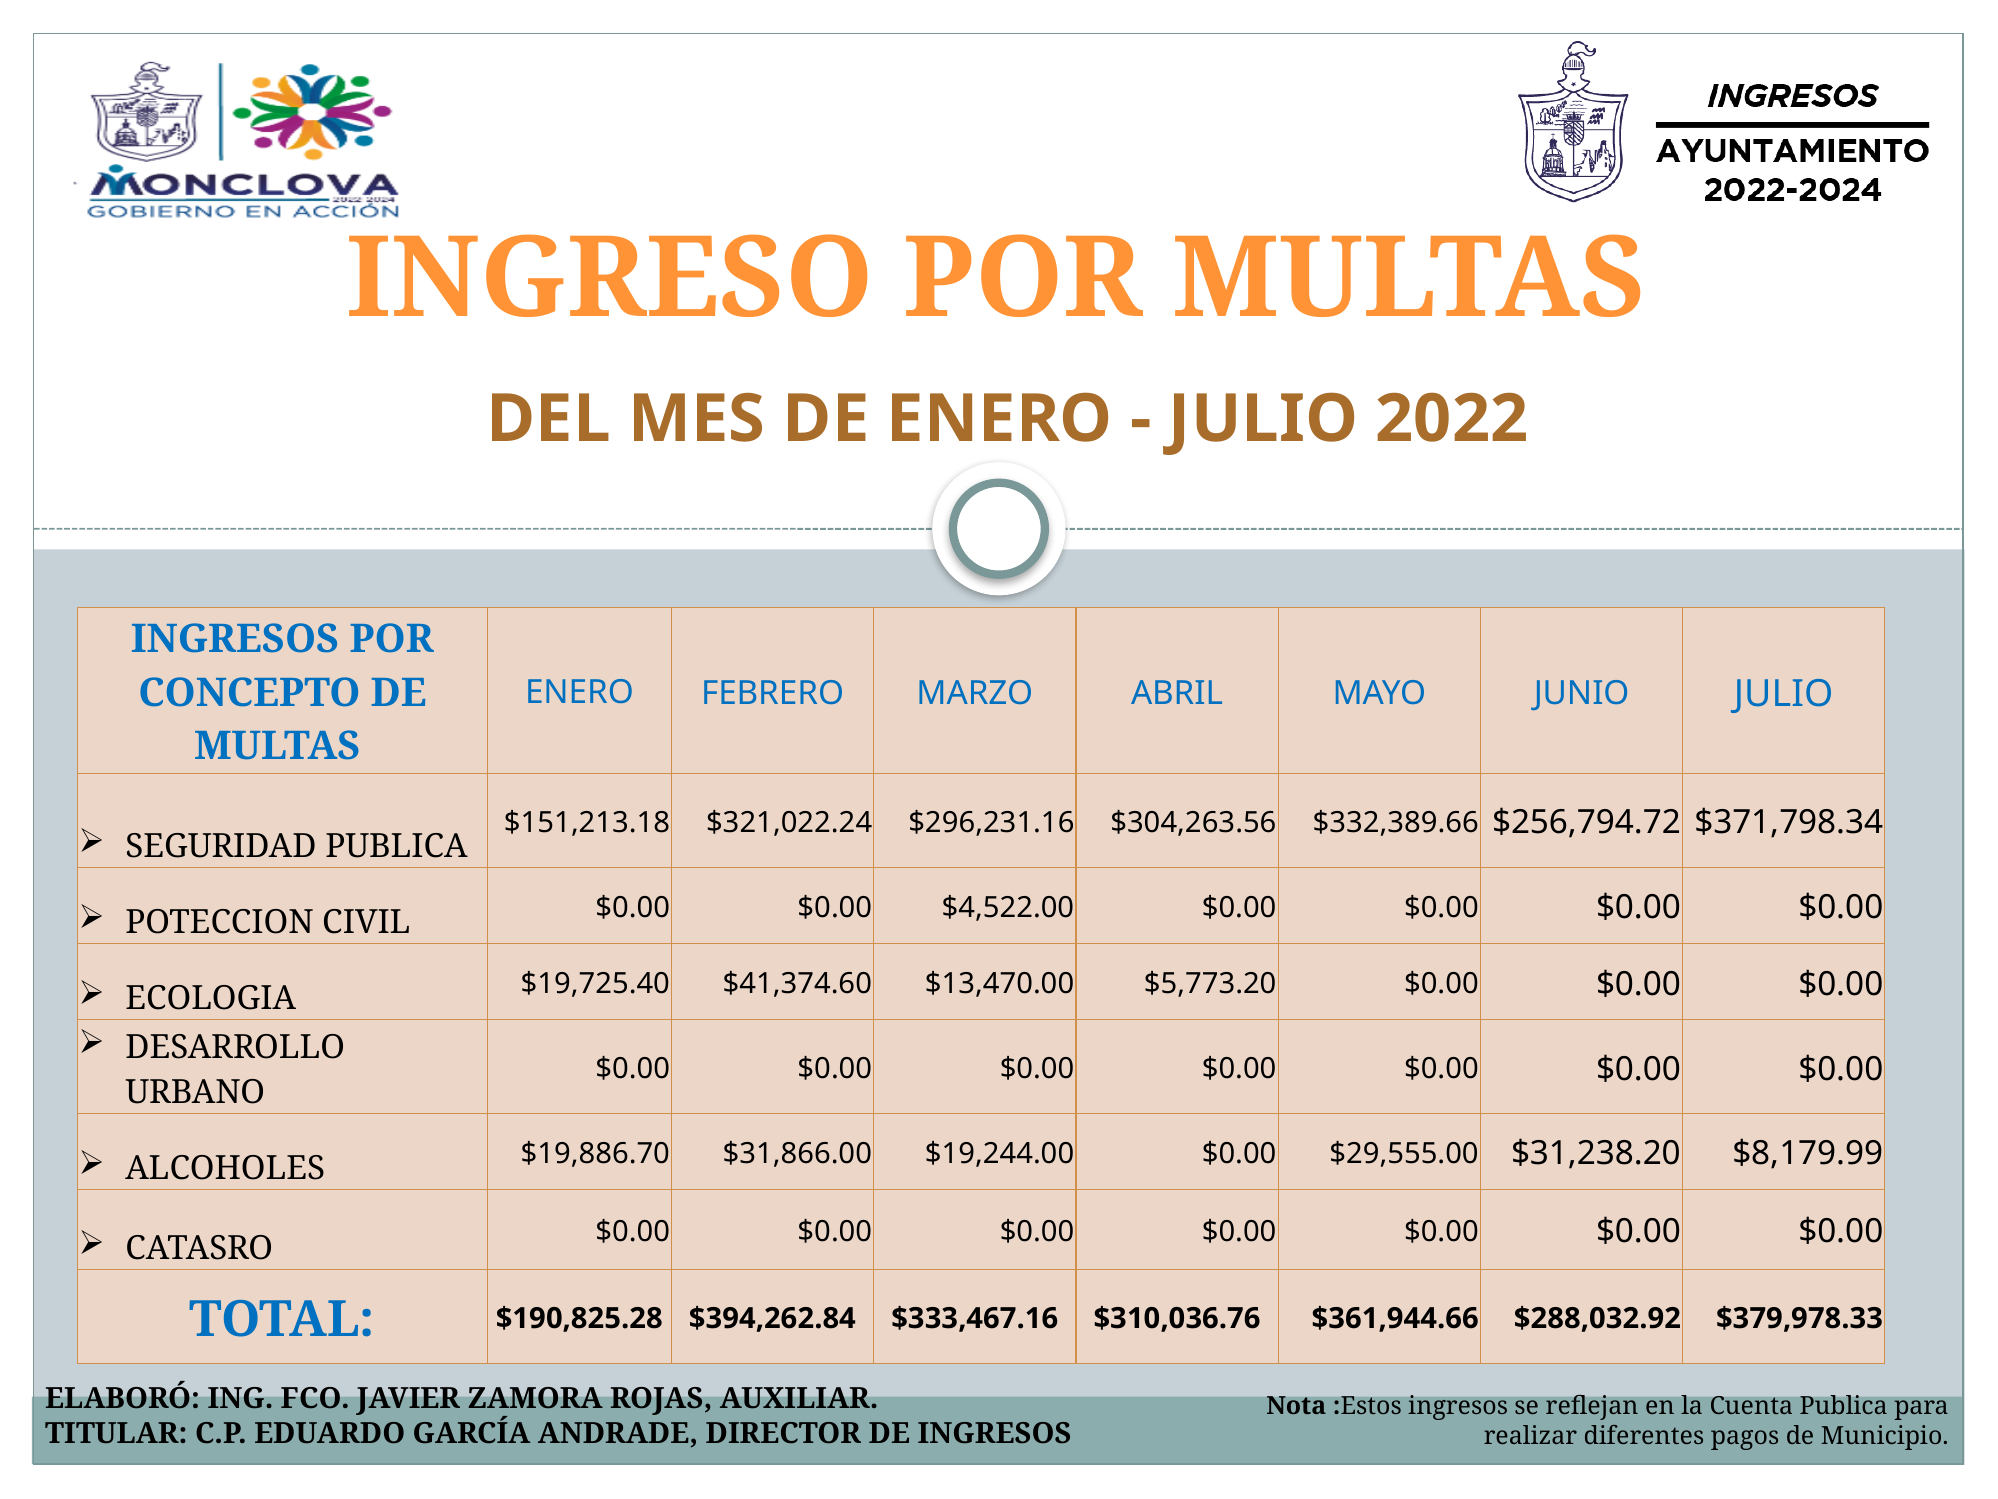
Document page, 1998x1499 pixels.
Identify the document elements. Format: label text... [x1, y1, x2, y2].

table_cell $0.00 [488, 1020, 671, 1113]
table_cell $310,036.76 [1077, 1270, 1278, 1363]
table_cell $4,522.00 [874, 868, 1075, 943]
table_cell CATASRO [78, 1190, 487, 1269]
table_cell $0.00 [1279, 868, 1480, 943]
table_cell $371,798.34 [1683, 774, 1884, 867]
table_header JUNIO [1481, 608, 1682, 773]
table_cell $151,213.18 [488, 774, 671, 867]
table_cell ALCOHOLES [78, 1114, 487, 1189]
table_header JULIO [1683, 608, 1884, 773]
table_cell $0.00 [874, 1020, 1075, 1113]
table_cell $19,244.00 [874, 1114, 1075, 1189]
picture [1518, 41, 1933, 207]
table_cell $321,022.24 [672, 774, 873, 867]
table_cell $0.00 [1481, 944, 1682, 1019]
table_cell $190,825.28 [488, 1270, 671, 1363]
table_cell $333,467.16 [874, 1270, 1075, 1363]
table_cell $13,470.00 [874, 944, 1075, 1019]
table_cell $8,179.99 [1683, 1114, 1884, 1189]
table_cell POTECCION CIVIL [78, 868, 487, 943]
table_cell $0.00 [874, 1190, 1075, 1269]
table_cell $0.00 [1481, 868, 1682, 943]
table_cell $19,886.70 [488, 1114, 671, 1189]
table_cell $31,238.20 [1481, 1114, 1682, 1189]
table_cell $0.00 [1683, 1020, 1884, 1113]
text_box INGRESO POR MULTAS [331, 196, 1692, 347]
table_cell $0.00 [1683, 868, 1884, 943]
table_cell $5,773.20 [1077, 944, 1278, 1019]
table_cell $0.00 [1077, 1190, 1278, 1269]
table_cell $256,794.72 [1481, 774, 1682, 867]
table_cell TOTAL: [78, 1270, 487, 1363]
table_cell $0.00 [672, 1190, 873, 1269]
table_cell $288,032.92 [1481, 1270, 1682, 1363]
table_header MARZO [874, 608, 1075, 773]
table_cell $29,555.00 [1279, 1114, 1480, 1189]
table_cell ECOLOGIA [78, 944, 487, 1019]
table_header ENERO [488, 608, 671, 773]
table_cell $0.00 [488, 1190, 671, 1269]
table_cell $379,978.33 [1683, 1270, 1884, 1363]
table_cell DESARROLLO URBANO [78, 1020, 487, 1113]
table_cell $0.00 [1481, 1020, 1682, 1113]
text_box Nota :Estos ingresos se reflejan en la Cuenta Publica para realizar diferentes pagos de Municipio. [1199, 1382, 1965, 1457]
table_cell $0.00 [1279, 1190, 1480, 1269]
table_header INGRESOS POR CONCEPTO DE MULTAS [78, 608, 487, 773]
table_cell $0.00 [1077, 1114, 1278, 1189]
table_cell $361,944.66 [1279, 1270, 1480, 1363]
table_cell $394,262.84 [672, 1270, 873, 1363]
table_cell $0.00 [1279, 944, 1480, 1019]
table_cell SEGURIDAD PUBLICA [78, 774, 487, 867]
text_box ELABORÓ: ING. FCO. JAVIER ZAMORA ROJAS, AUXILIAR. TITULAR: C.P. EDUARDO GARCÍA ANDRADE, DIRECTOR DE INGRESOS [30, 1372, 1814, 1457]
table_cell $0.00 [488, 868, 671, 943]
table_cell $0.00 [1683, 944, 1884, 1019]
table_header FEBRERO [672, 608, 873, 773]
table_cell $0.00 [672, 868, 873, 943]
table_cell $304,263.56 [1077, 774, 1278, 867]
table_header ABRIL [1077, 608, 1278, 773]
table_cell $31,866.00 [672, 1114, 873, 1189]
table_cell $41,374.60 [672, 944, 873, 1019]
table_cell $0.00 [1077, 868, 1278, 943]
table_cell $0.00 [1077, 1020, 1278, 1113]
picture [44, 41, 460, 230]
table_cell $0.00 [672, 1020, 873, 1113]
table_cell $19,725.40 [488, 944, 671, 1019]
table_cell $0.00 [1683, 1190, 1884, 1269]
table_cell $0.00 [1279, 1020, 1480, 1113]
table_cell $332,389.66 [1279, 774, 1480, 867]
table_cell $0.00 [1481, 1190, 1682, 1269]
table_header MAYO [1279, 608, 1480, 773]
text_box DEL MES DE ENERO - JULIO 2022 [292, 364, 1724, 465]
table_cell $296,231.16 [874, 774, 1075, 867]
